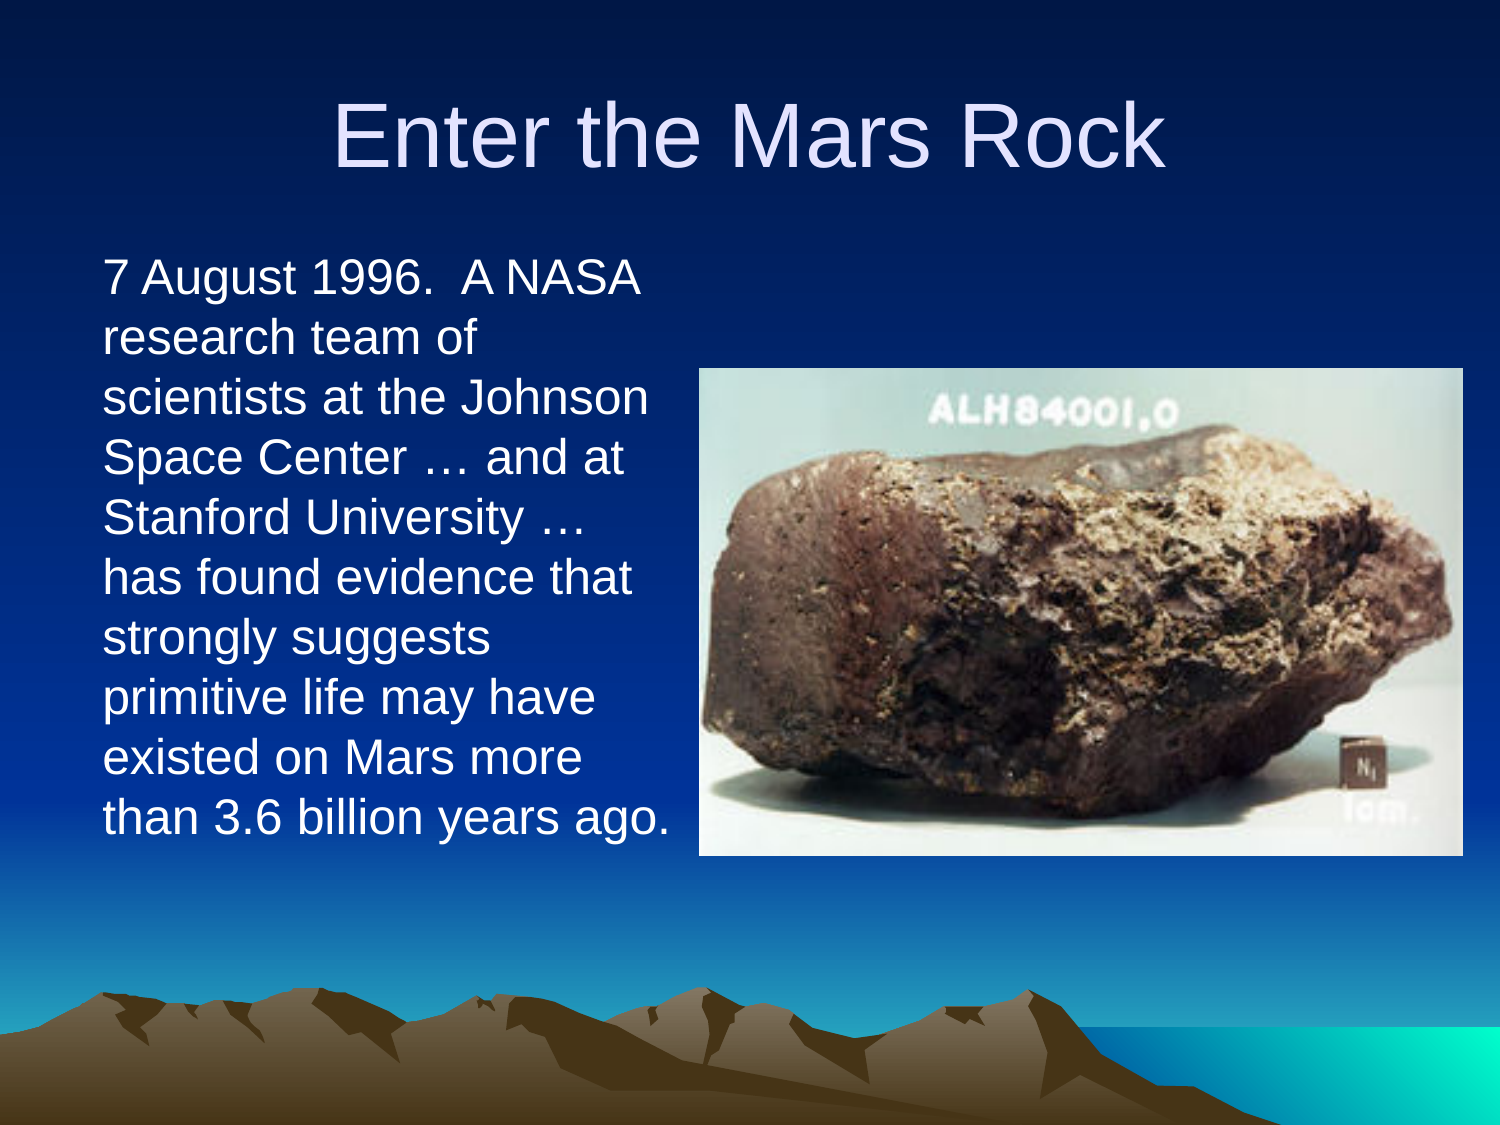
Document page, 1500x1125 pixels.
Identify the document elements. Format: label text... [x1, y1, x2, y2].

text_box 7 August 1996. A NASA research team of scientists at the Johnson Space Center … and at Stanford University … has found evidence that strongly suggests primitive life may have existed on Mars more than 3.6 billion years ago. [87, 237, 688, 574]
text_box [87, 574, 694, 650]
text_box 7 August 1996. A NASA research team of scientists at the Johnson Space Center … and at Stanford University … has found evidence that strongly suggests primitive life may have existed on Mars more than 3.6 billion years ago. [87, 650, 688, 853]
title Enter the Mars Rock [75, 37, 1425, 225]
picture [699, 368, 1463, 856]
